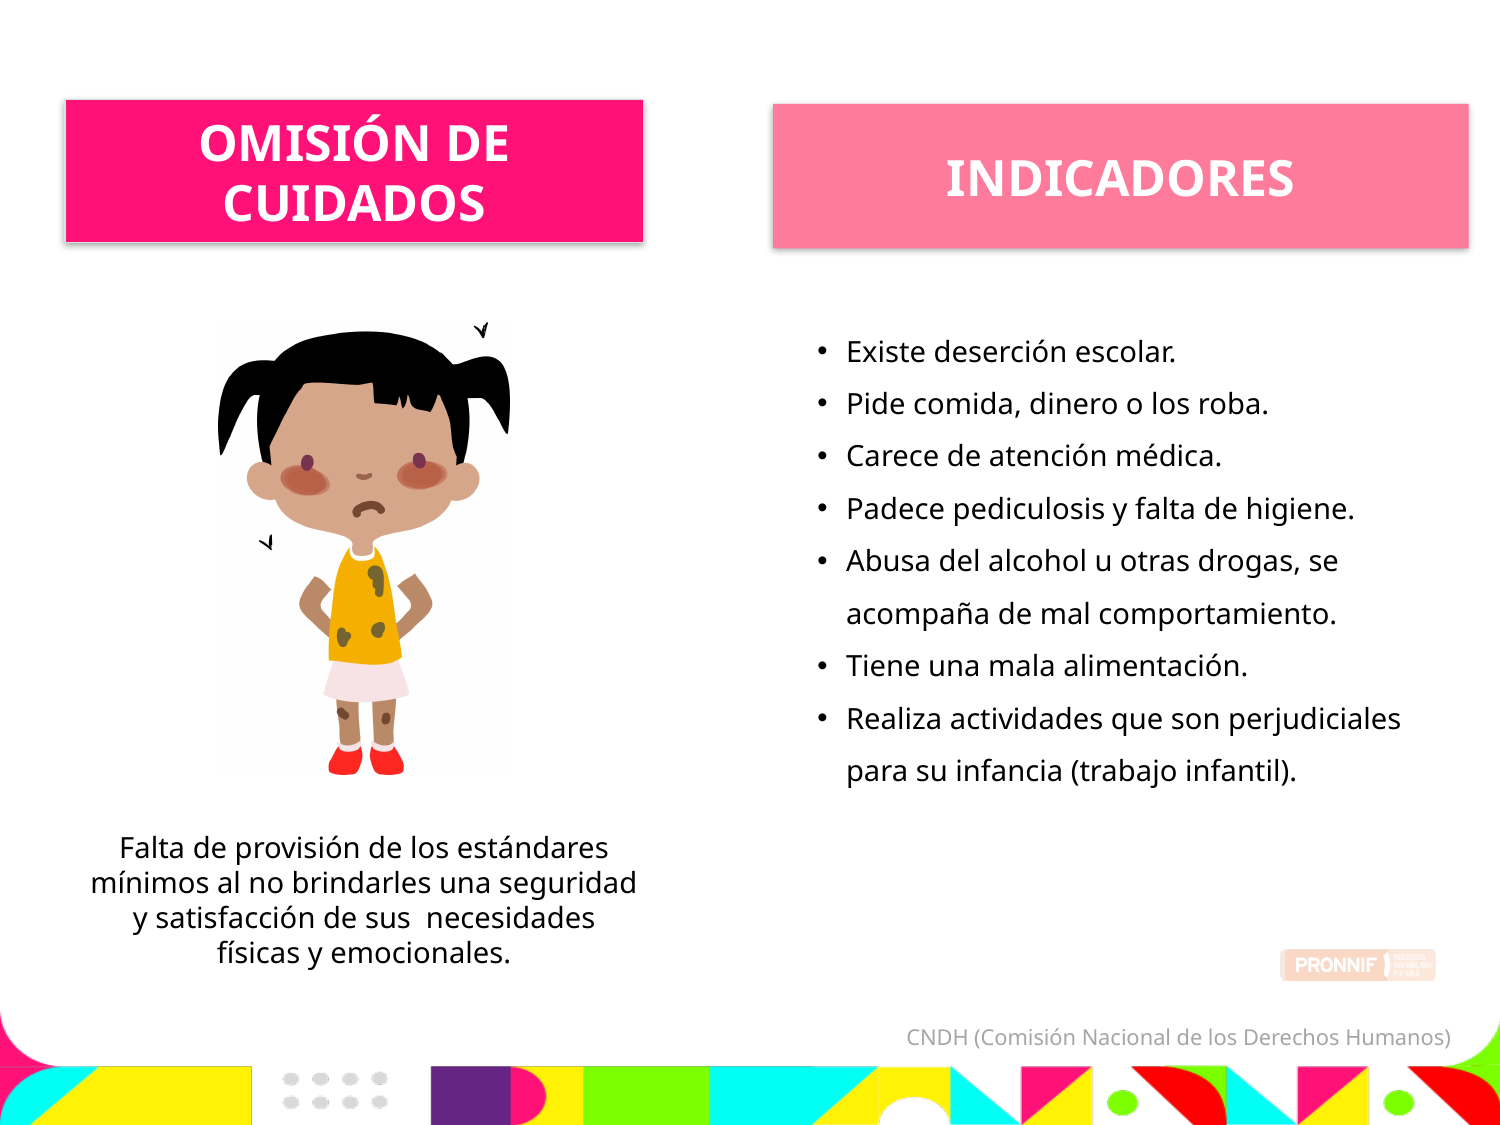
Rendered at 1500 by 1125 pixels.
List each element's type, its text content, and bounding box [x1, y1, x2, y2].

picture [218, 322, 510, 775]
text_box Existe deserción escolar. Pide comida, dinero o los roba. Carece de atención médica. Padece pediculosis y falta de higiene. Abusa del alcohol u otras drogas, se acompaña de mal comportamiento. Tiene una mala alimentación. Realiza actividades que son perjudiciales para su infancia (trabajo infantil). [802, 307, 1440, 795]
text_box OMISIÓN DE CUIDADOS [64, 99, 644, 243]
picture [0, 878, 1500, 1125]
text_box INDICADORES [772, 103, 1469, 249]
text_box Falta de provisión de los estándares mínimos al no brindarles una seguridad y satisfacción de sus necesidades físicas y emocionales. [74, 822, 654, 977]
